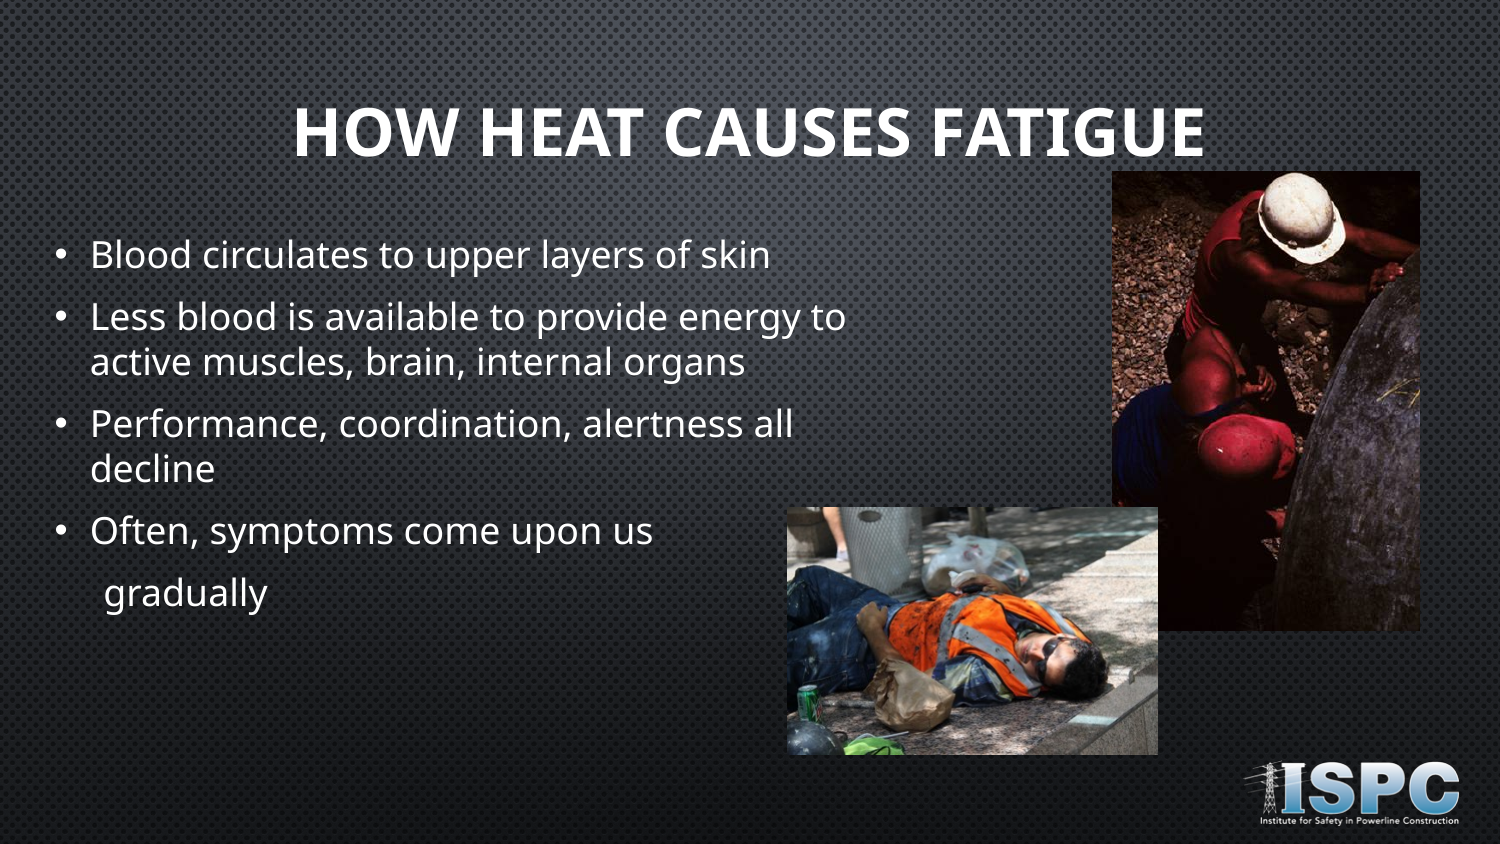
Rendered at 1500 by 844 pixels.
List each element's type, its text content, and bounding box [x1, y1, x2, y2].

picture [787, 171, 1421, 755]
picture [1243, 760, 1461, 827]
title How heat causes fatigue [39, 75, 1461, 186]
list Blood circulates to upper layers of skin Less blood is available to provide energy to active muscles, brain, internal organs Performance, coordination, alertness all decline Often, symptoms come upon us gradually [39, 197, 866, 772]
